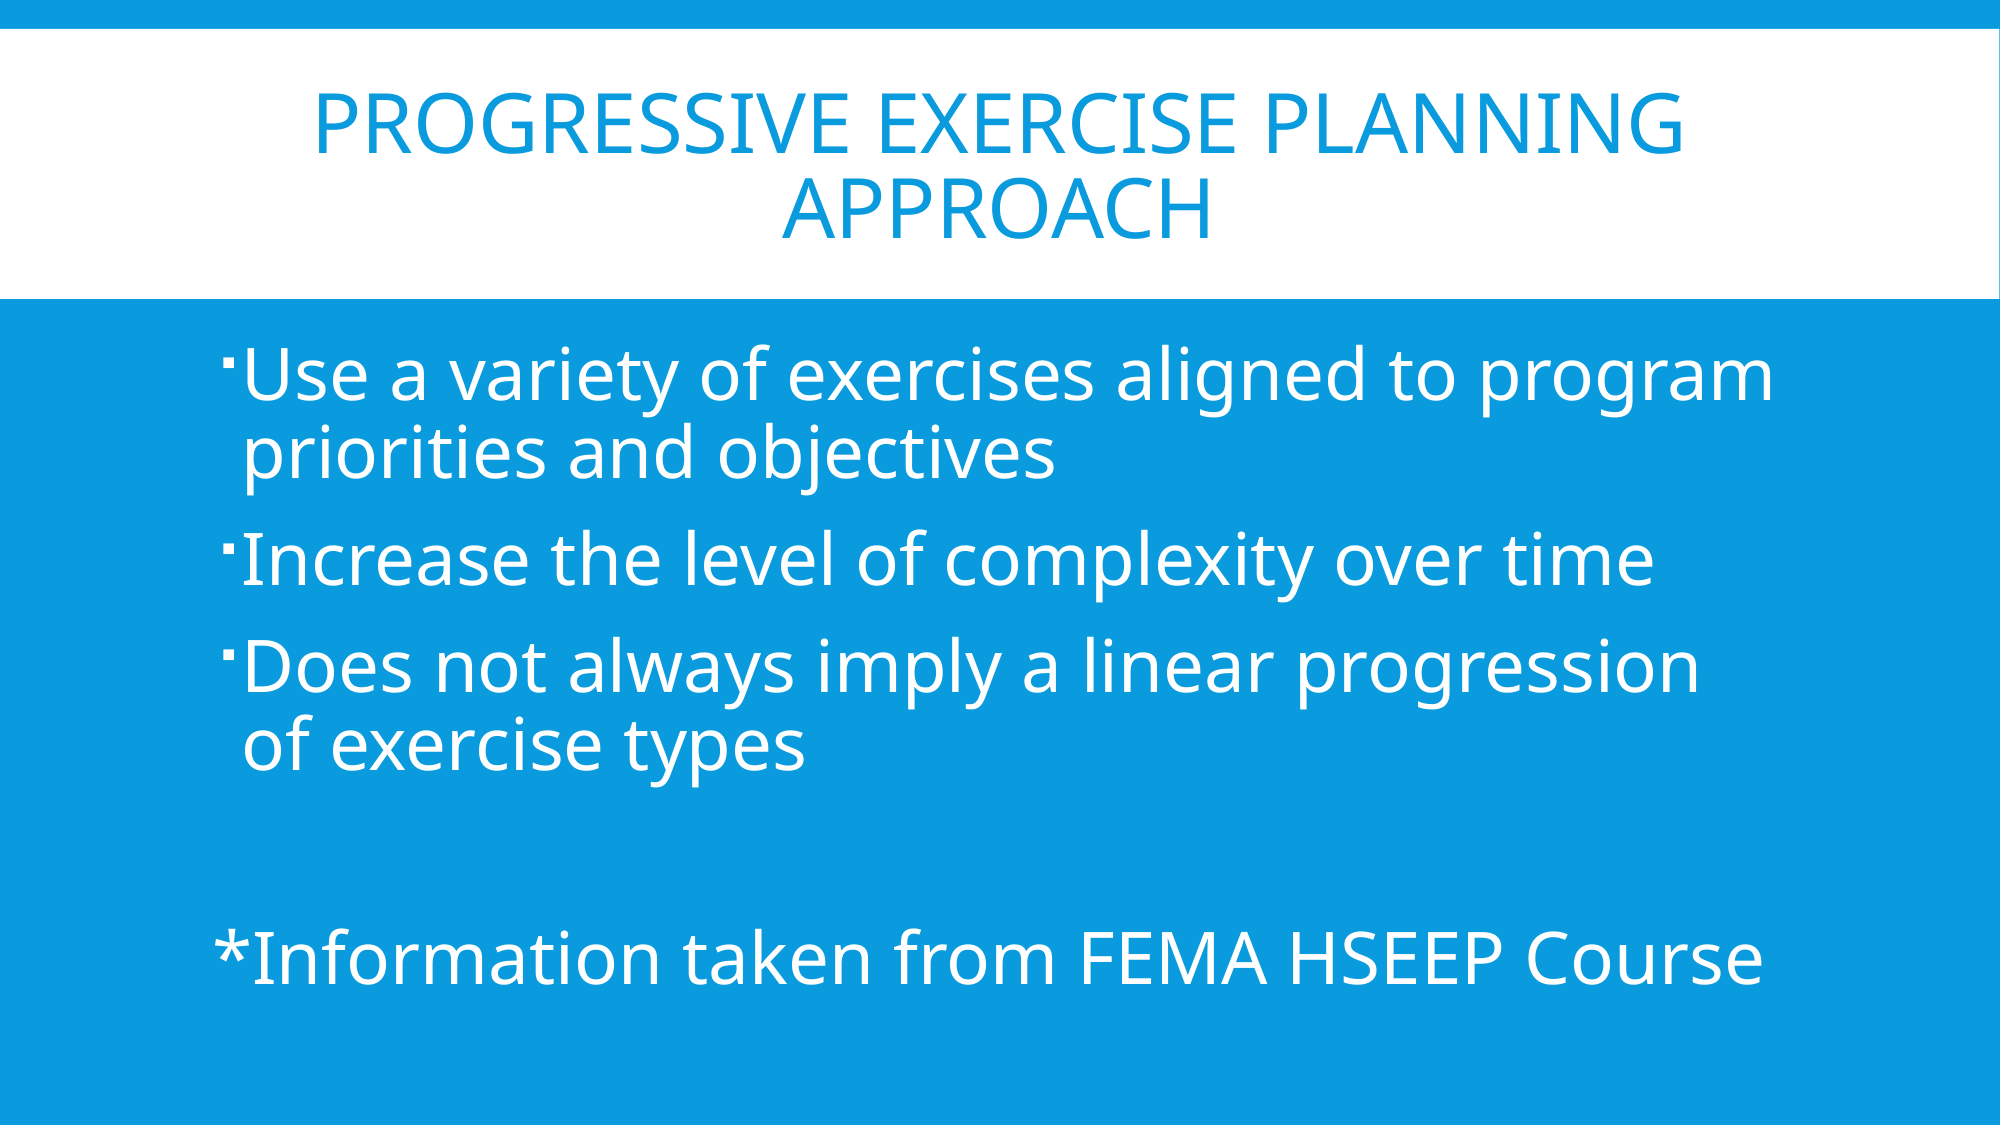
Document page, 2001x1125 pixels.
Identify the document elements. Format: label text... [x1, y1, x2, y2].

list Use a variety of exercises aligned to program priorities and objectives Increase the level of complexity over time Does not always imply a linear progression of exercise types *Information taken from FEMA HSEEP Course [197, 329, 1803, 1020]
title Progressive Exercise Planning Approach [197, 46, 1803, 295]
